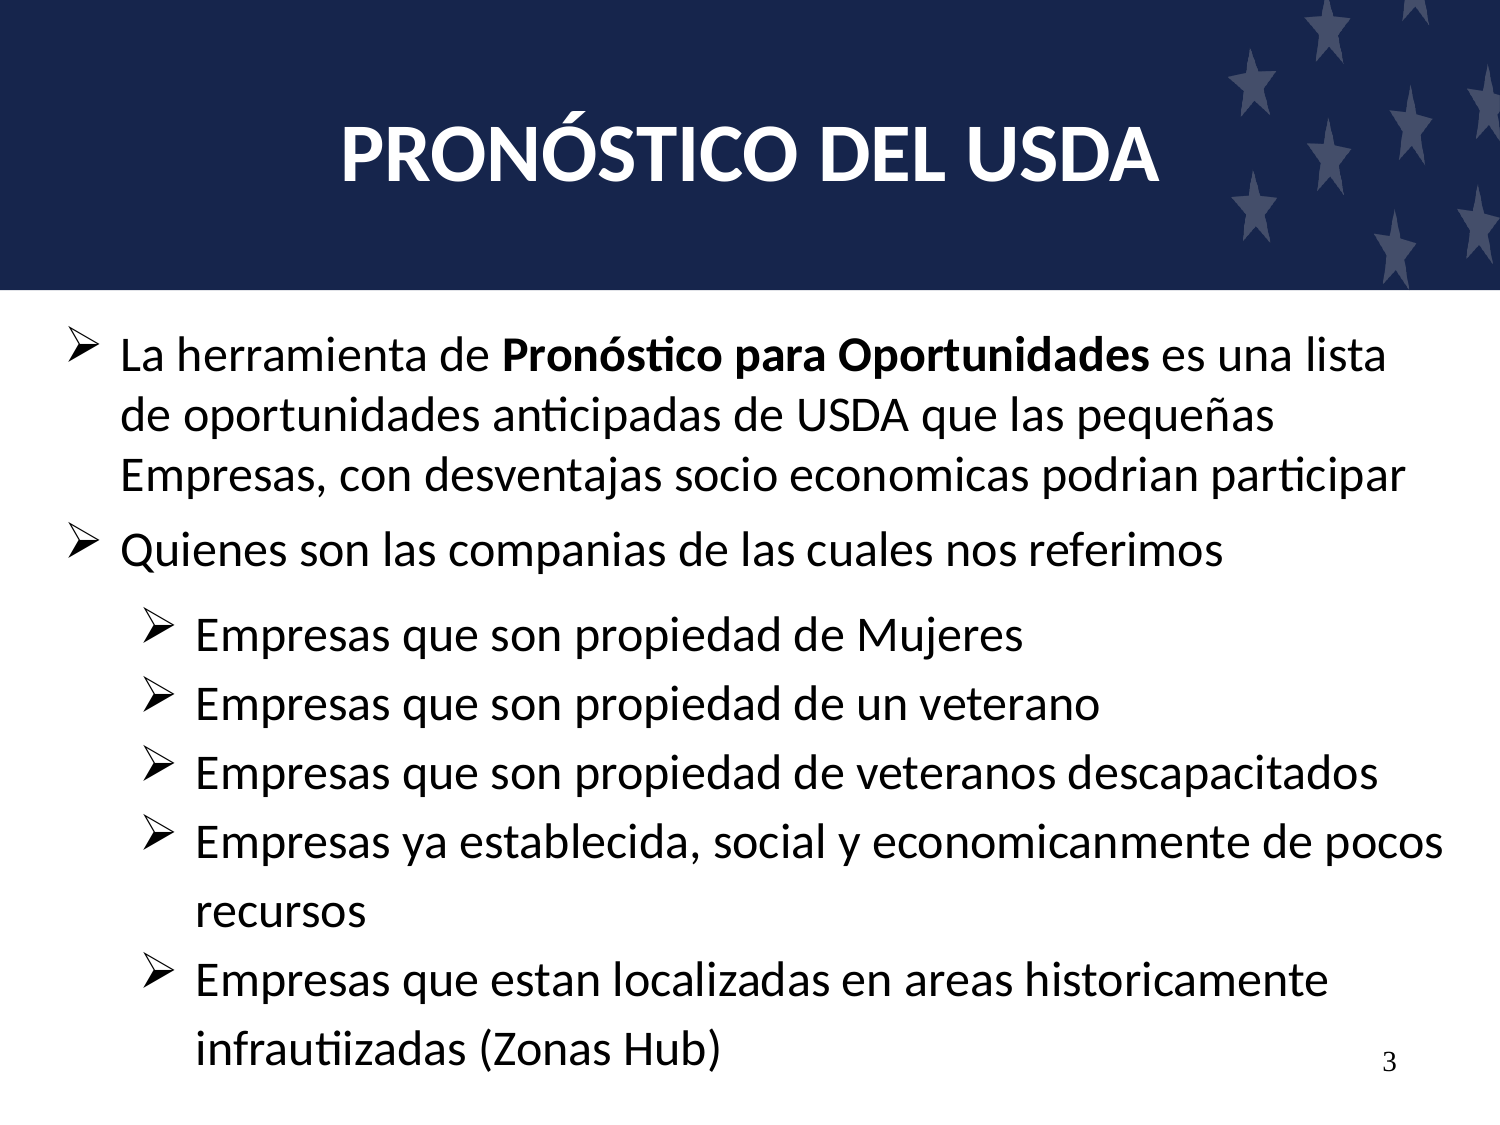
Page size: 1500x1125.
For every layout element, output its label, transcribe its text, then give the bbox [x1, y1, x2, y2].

picture [1192, 286, 1500, 291]
picture [1192, 0, 1500, 87]
slide_number 3 [1059, 1042, 1397, 1089]
title PRONÓSTICO DEL USDA [0, 87, 1500, 286]
list La herramienta de Pronóstico para Oportunidades es una lista de oportunidades anticipadas de USDA que las pequeñas Empresas, con desventajas socio economicas podrian participar Quienes son las companias de las cuales nos referimos Empresas que son propiedad de Mujeres Empresas que son propiedad de un veterano Empresas que son propiedad de veteranos descapacitados Empresas ya establecida, social y economicanmente de pocos recursos Empresas que estan localizadas en areas historicamente infrautiizadas (Zonas Hub) [64, 318, 1450, 1076]
